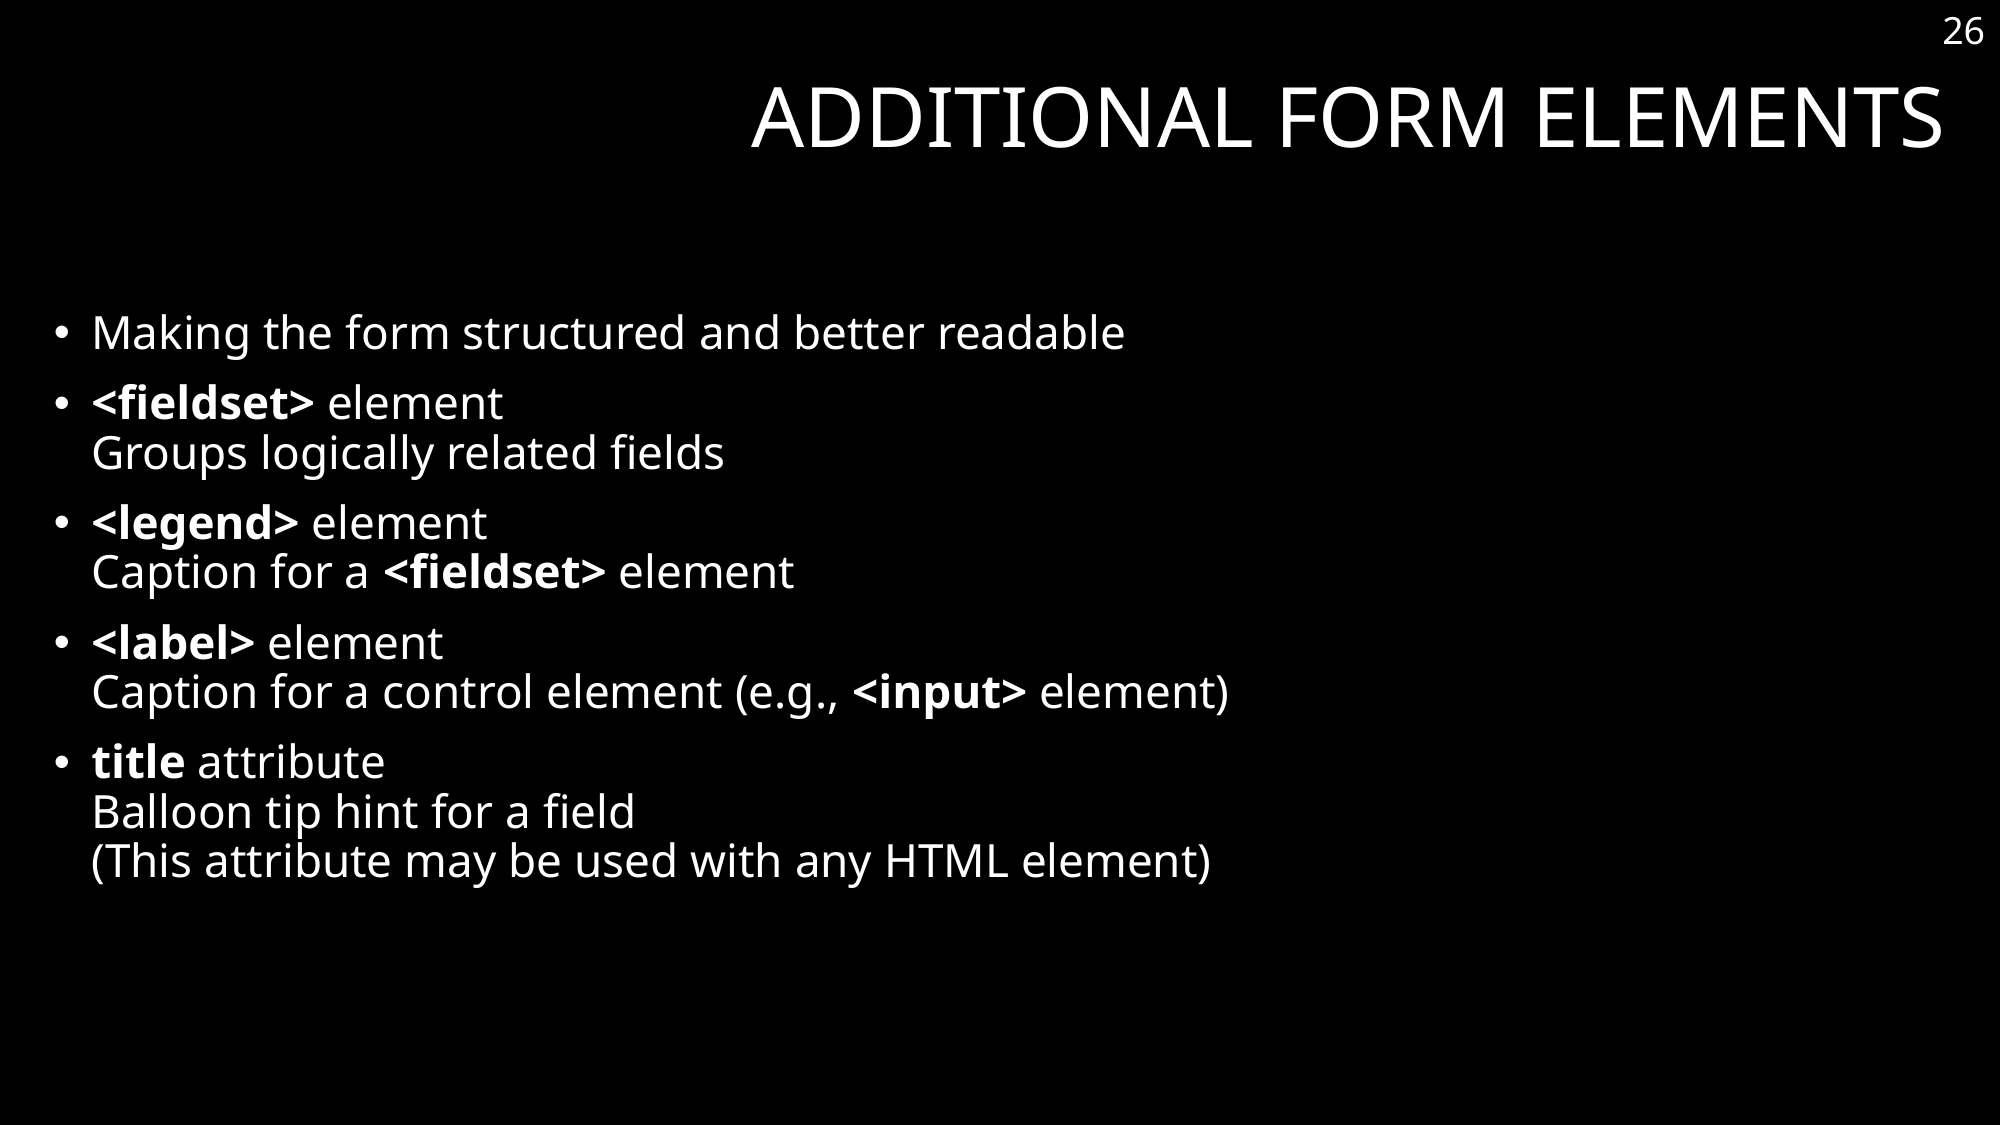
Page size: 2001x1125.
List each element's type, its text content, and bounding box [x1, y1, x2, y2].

title Additional Form Elements [39, 68, 1961, 281]
list Making the form structured and better readable <fieldset> element Groups logically related fields <legend> element Caption for a <fieldset> element <label> element Caption for a control element (e.g., <input> element) title attribute Balloon tip hint for a field (This attribute may be used with any HTML element) [39, 302, 1961, 1057]
slide_number 26 [1567, 0, 2000, 60]
